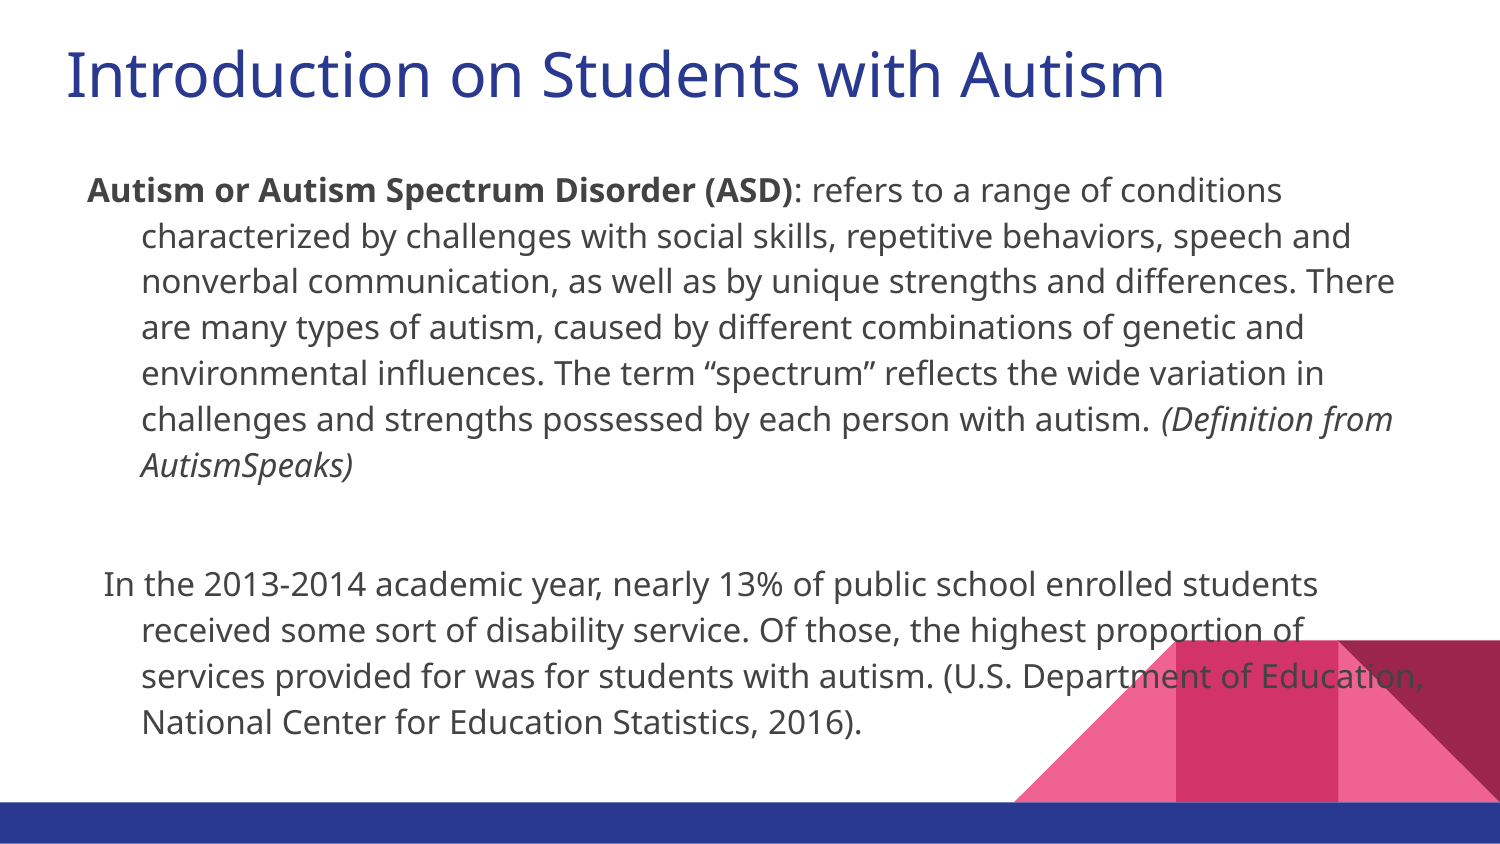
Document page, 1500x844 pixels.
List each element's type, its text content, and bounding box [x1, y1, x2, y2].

list Autism or Autism Spectrum Disorder (ASD): refers to a range of conditions characterized by challenges with social skills, repetitive behaviors, speech and nonverbal communication, as well as by unique strengths and differences. There are many types of autism, caused by different combinations of genetic and environmental influences. The term “spectrum” reflects the wide variation in challenges and strengths possessed by each person with autism. (Definition from AutismSpeaks) In the 2013-2014 academic year, nearly 13% of public school enrolled students received some sort of disability service. Of those, the highest proportion of services provided for was for students with autism. (U.S. Department of Education, National Center for Education Statistics, 2016). [51, 147, 1449, 696]
title Introduction on Students with Autism [51, 20, 1449, 121]
